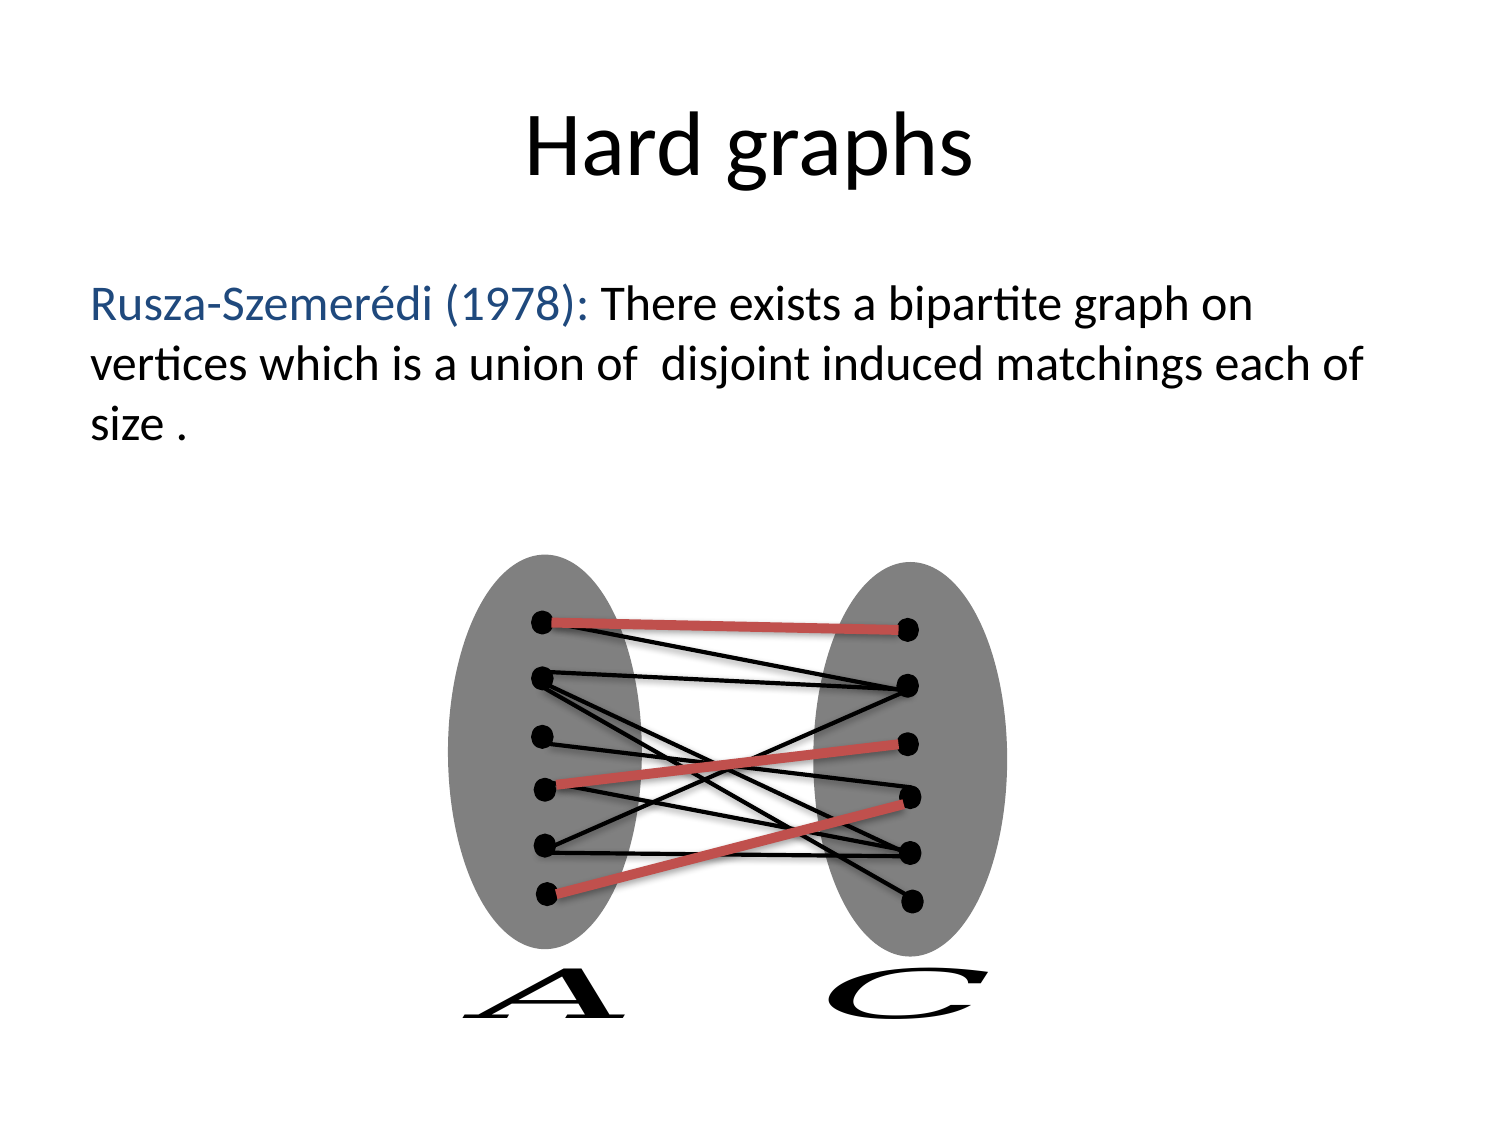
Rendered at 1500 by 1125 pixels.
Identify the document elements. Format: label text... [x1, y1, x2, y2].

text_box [551, 622, 899, 631]
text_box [815, 563, 1006, 955]
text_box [535, 671, 898, 690]
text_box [555, 803, 904, 895]
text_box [551, 622, 915, 685]
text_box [449, 556, 640, 948]
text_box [542, 688, 907, 895]
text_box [548, 685, 914, 744]
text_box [555, 744, 899, 786]
title Hard graphs [75, 45, 1425, 233]
